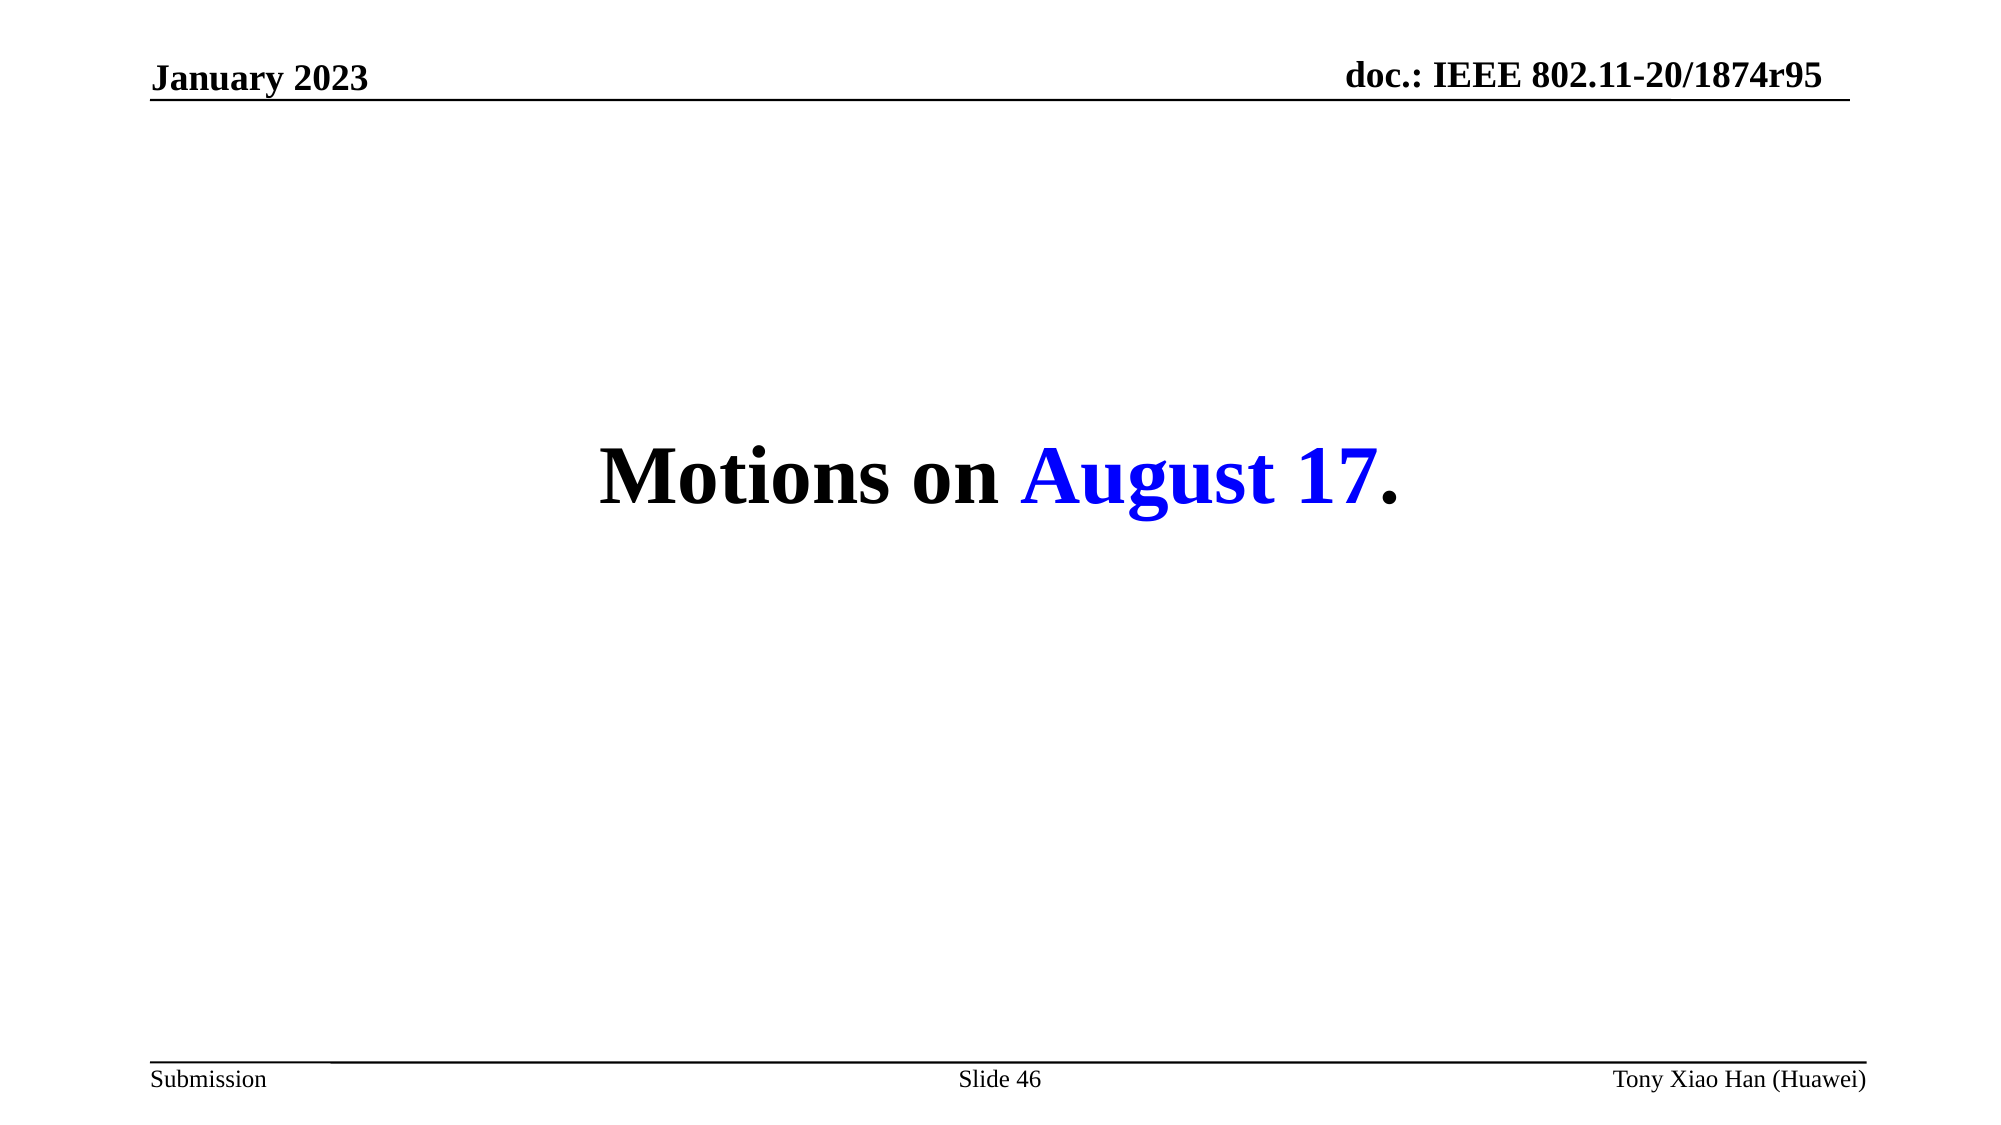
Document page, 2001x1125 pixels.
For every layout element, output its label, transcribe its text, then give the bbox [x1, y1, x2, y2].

text_box Motions on August 17. [362, 412, 1638, 950]
